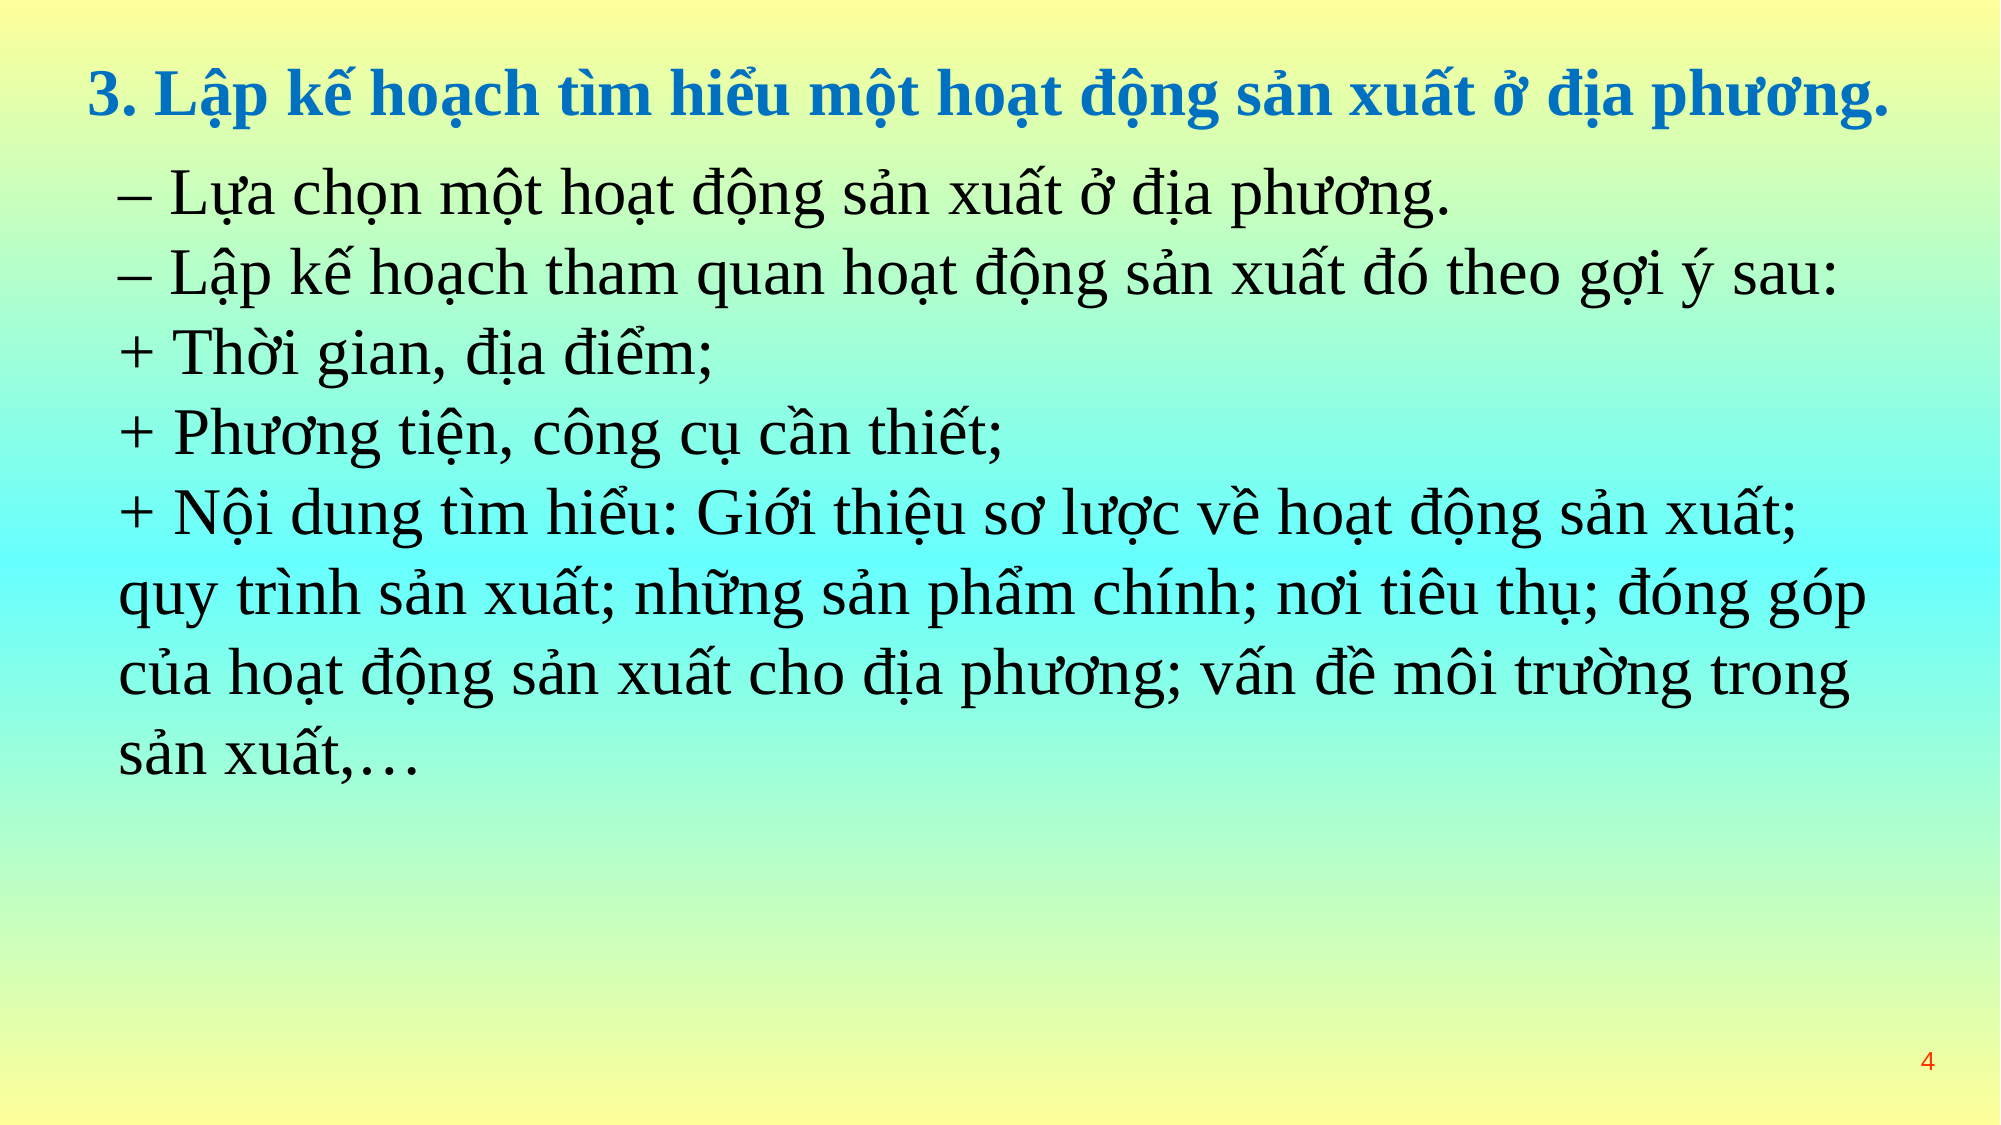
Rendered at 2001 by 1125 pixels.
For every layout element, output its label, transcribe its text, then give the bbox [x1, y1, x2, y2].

footer 4 [1599, 1037, 1951, 1113]
text_box 3. Lập kế hoạch tìm hiểu một hoạt động sản xuất ở địa phương. [73, 41, 1925, 217]
text_box – Lựa chọn một hoạt động sản xuất ở địa phương. – Lập kế hoạch tham quan hoạt động sản xuất đó theo gợi ý sau: + Thời gian, địa điểm; + Phương tiện, công cụ cần thiết; + Nội dung tìm hiểu: Giới thiệu sơ lược về hoạt động sản xuất; quy trình sản xuất; những sản phẩm chính; nơi tiêu thụ; đóng góp của hoạt động sản xuất cho địa phương; vấn đề môi trường trong sản xuất,… [104, 140, 1896, 875]
